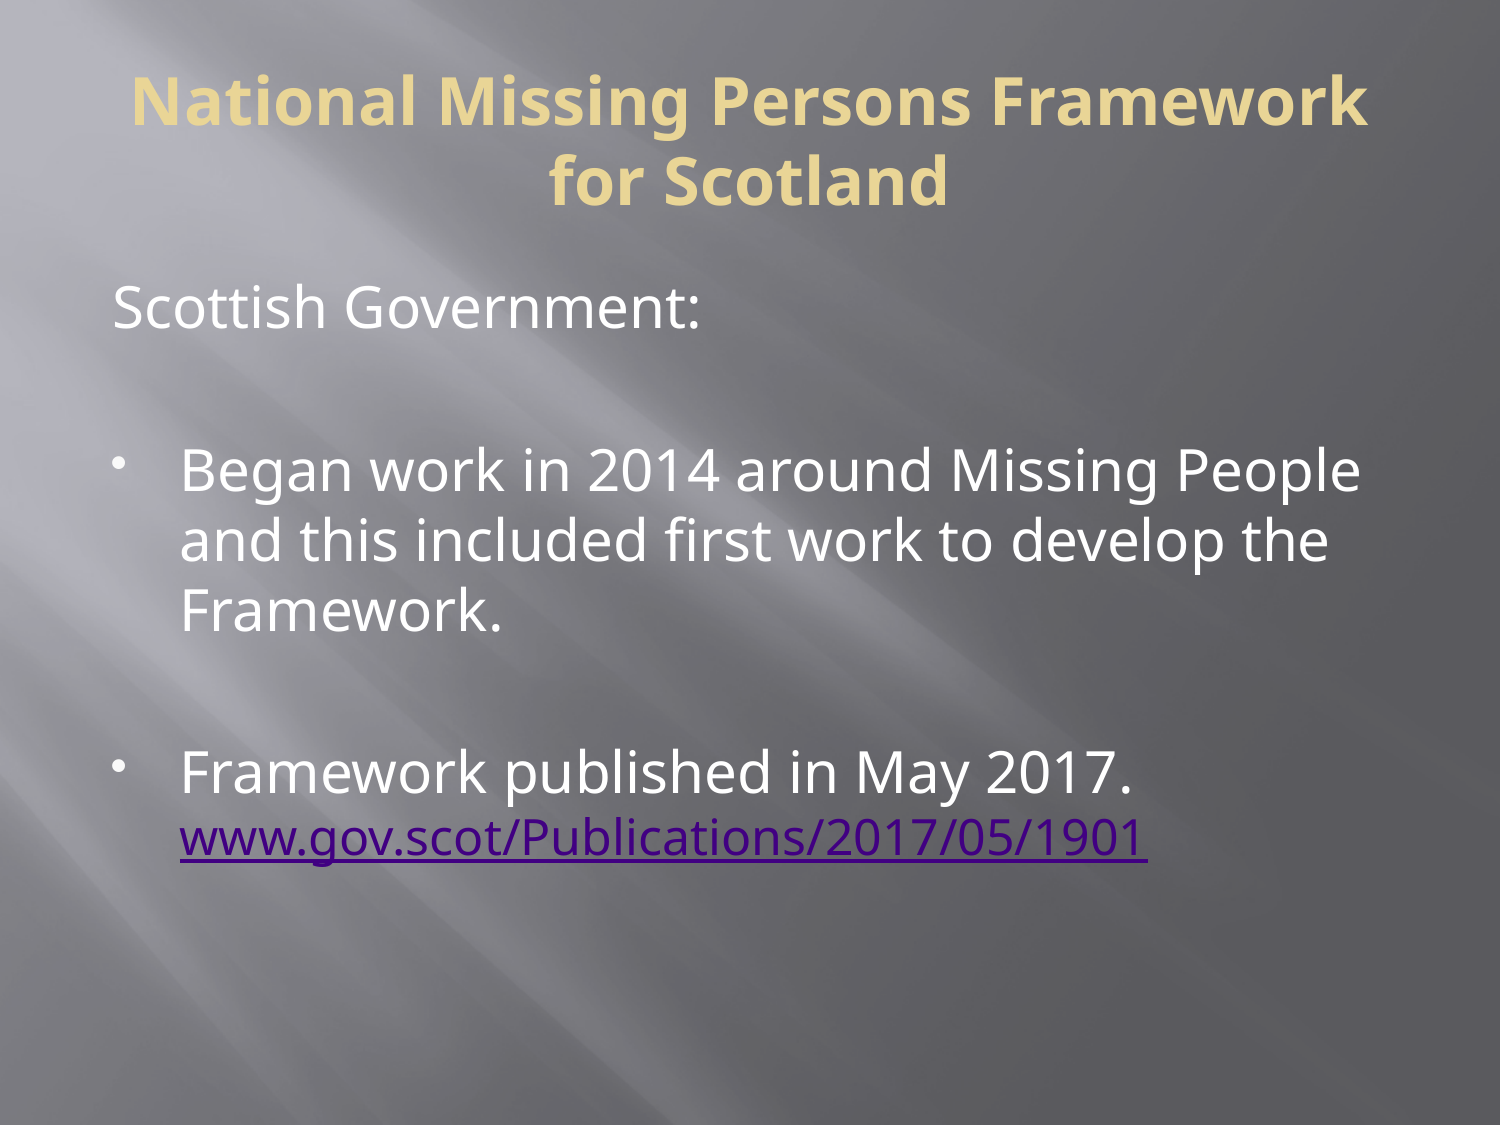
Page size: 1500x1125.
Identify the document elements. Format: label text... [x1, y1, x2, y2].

list Scottish Government: Began work in 2014 around Missing People and this included first work to develop the Framework. Framework published in May 2017. www.gov.scot/Publications/2017/05/1901 [75, 262, 1425, 1035]
title National Missing Persons Framework for Scotland [75, 45, 1425, 233]
